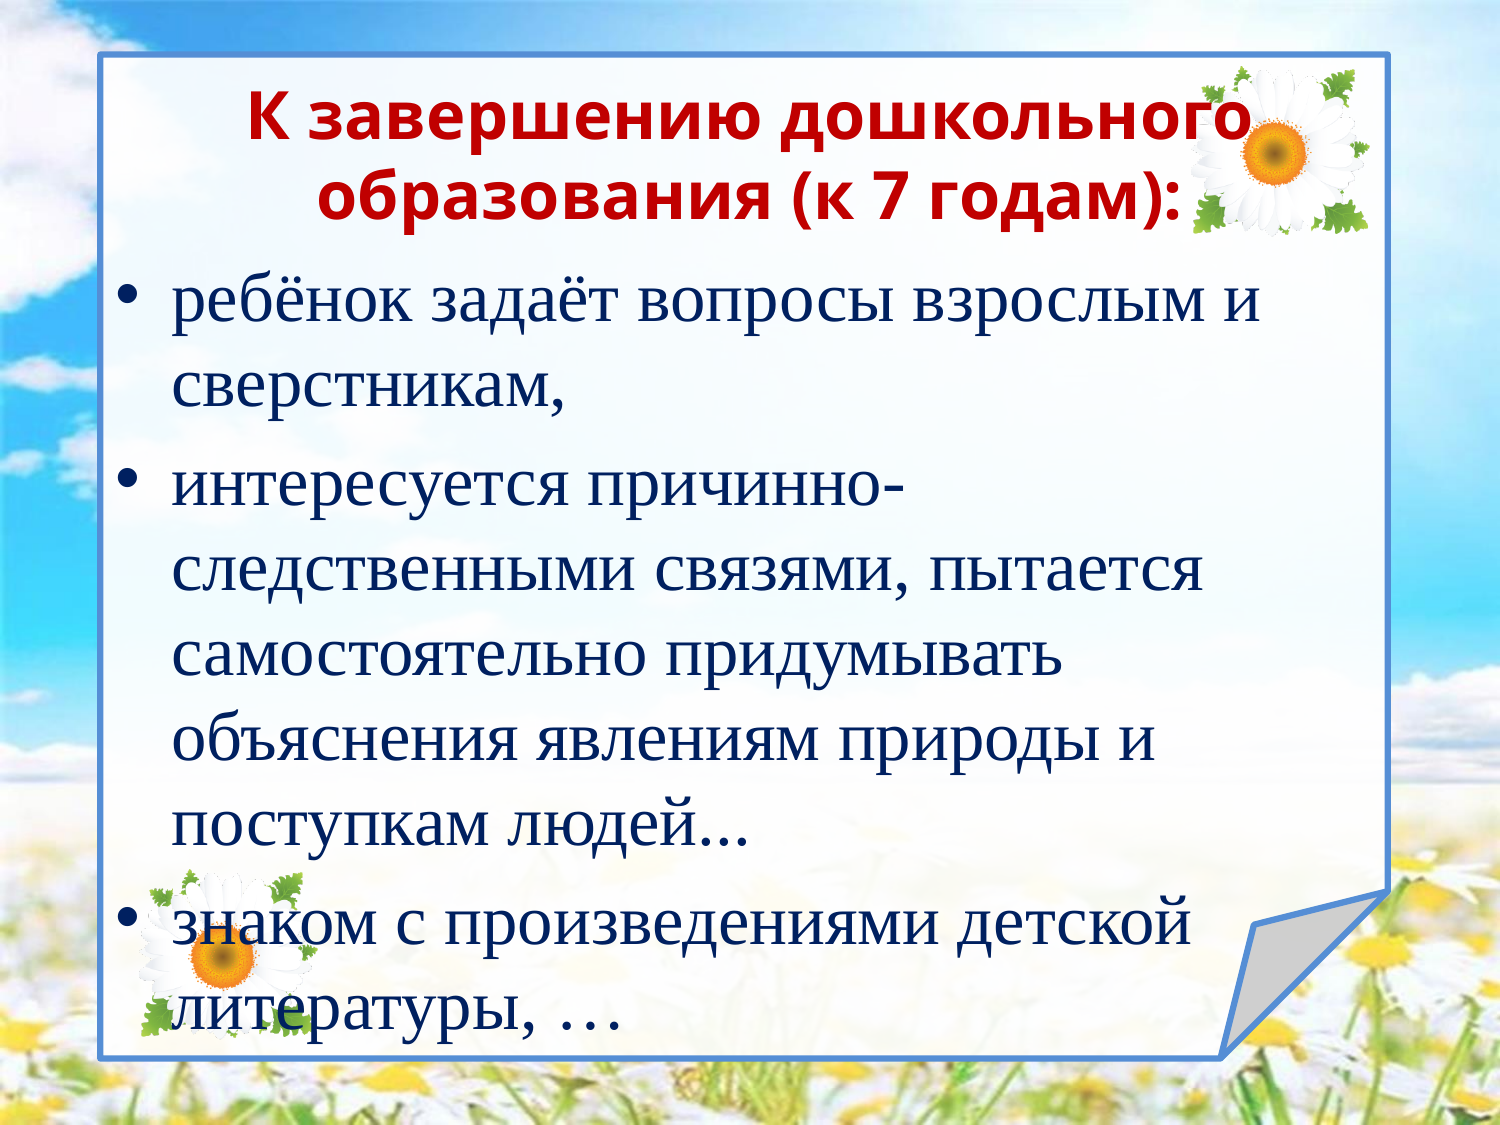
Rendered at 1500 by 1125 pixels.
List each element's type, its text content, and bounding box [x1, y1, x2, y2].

list ребёнок задаёт вопросы взрослым и сверстникам, интересуется причинно-следственными связями, пытается самостоятельно придумывать объяснения явлениям природы и поступкам людей... знаком с произведениями детской литературы, … [100, 243, 1389, 1101]
picture [0, 0, 1500, 1125]
title К завершению дошкольного образования (к 7 годам): [74, 62, 1426, 244]
